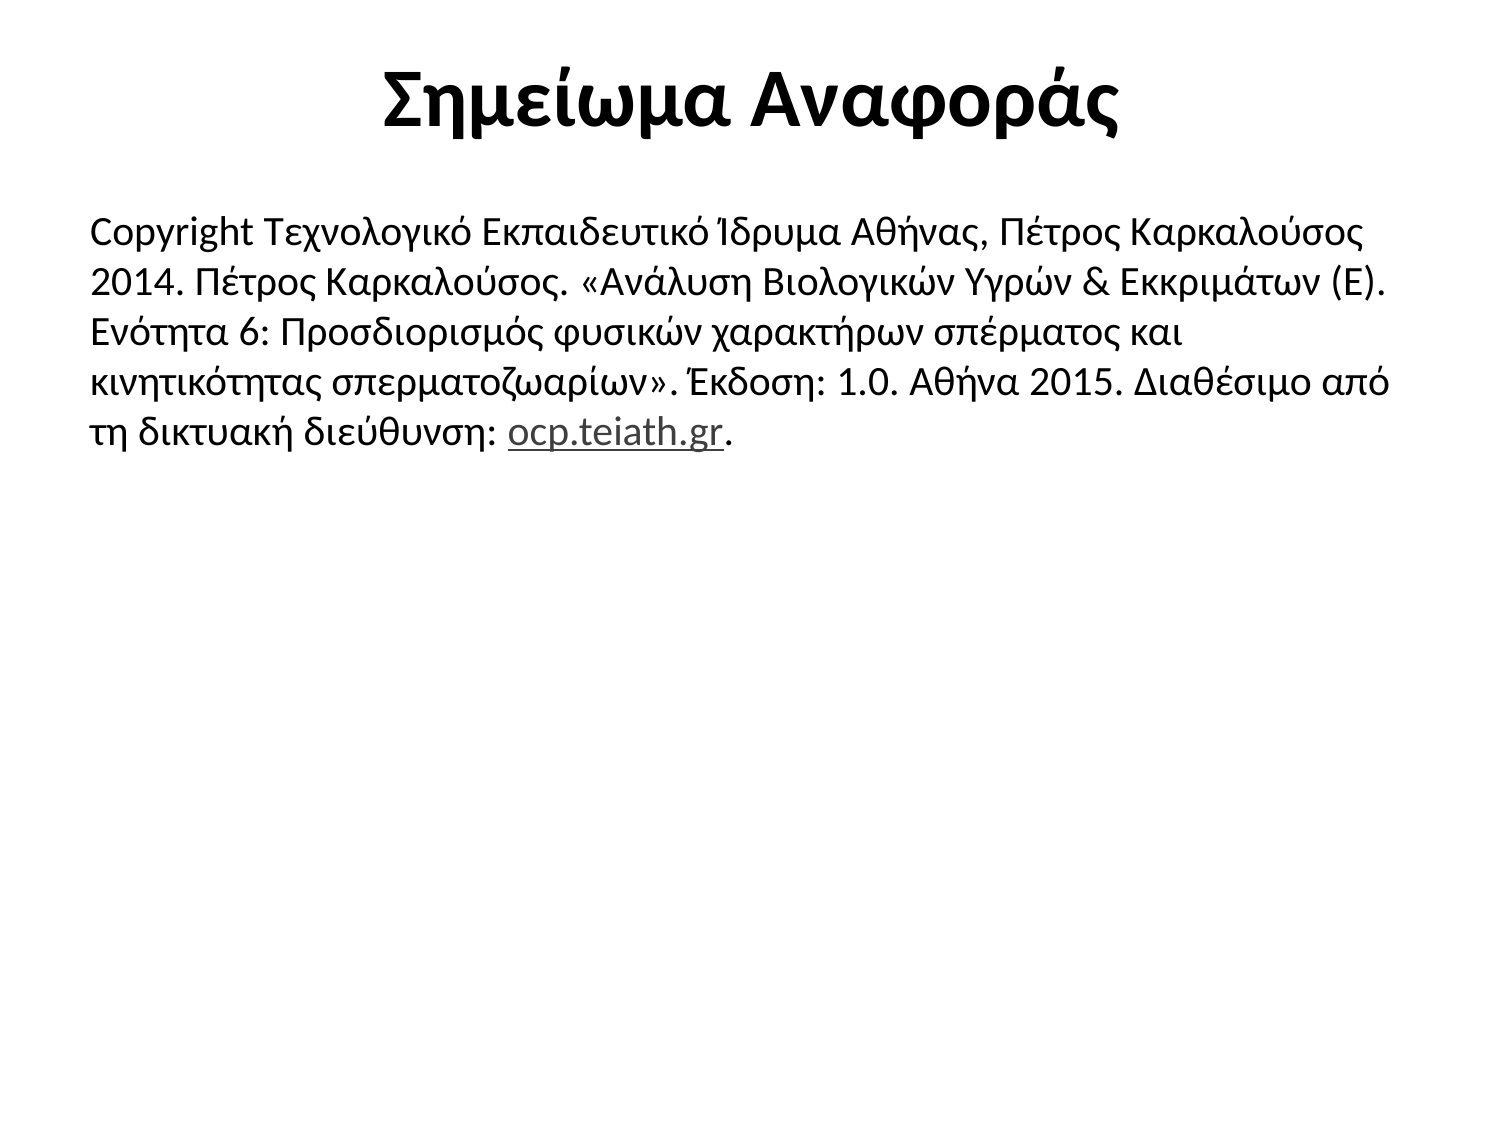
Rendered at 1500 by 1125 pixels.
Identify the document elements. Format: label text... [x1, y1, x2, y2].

list Copyright Τεχνολογικό Εκπαιδευτικό Ίδρυμα Αθήνας, Πέτρος Καρκαλούσος 2014. Πέτρος Καρκαλούσος. «Ανάλυση Βιολογικών Υγρών & Εκκριμάτων (Ε). Ενότητα 6: Προσδιορισμός φυσικών χαρακτήρων σπέρματος και κινητικότητας σπερματοζωαρίων». Έκδοση: 1.0. Αθήνα 2015. Διαθέσιμο από τη δικτυακή διεύθυνση: ocp.teiath.gr. [75, 196, 1425, 1024]
title Σημείωμα Αναφοράς [76, 19, 1427, 169]
